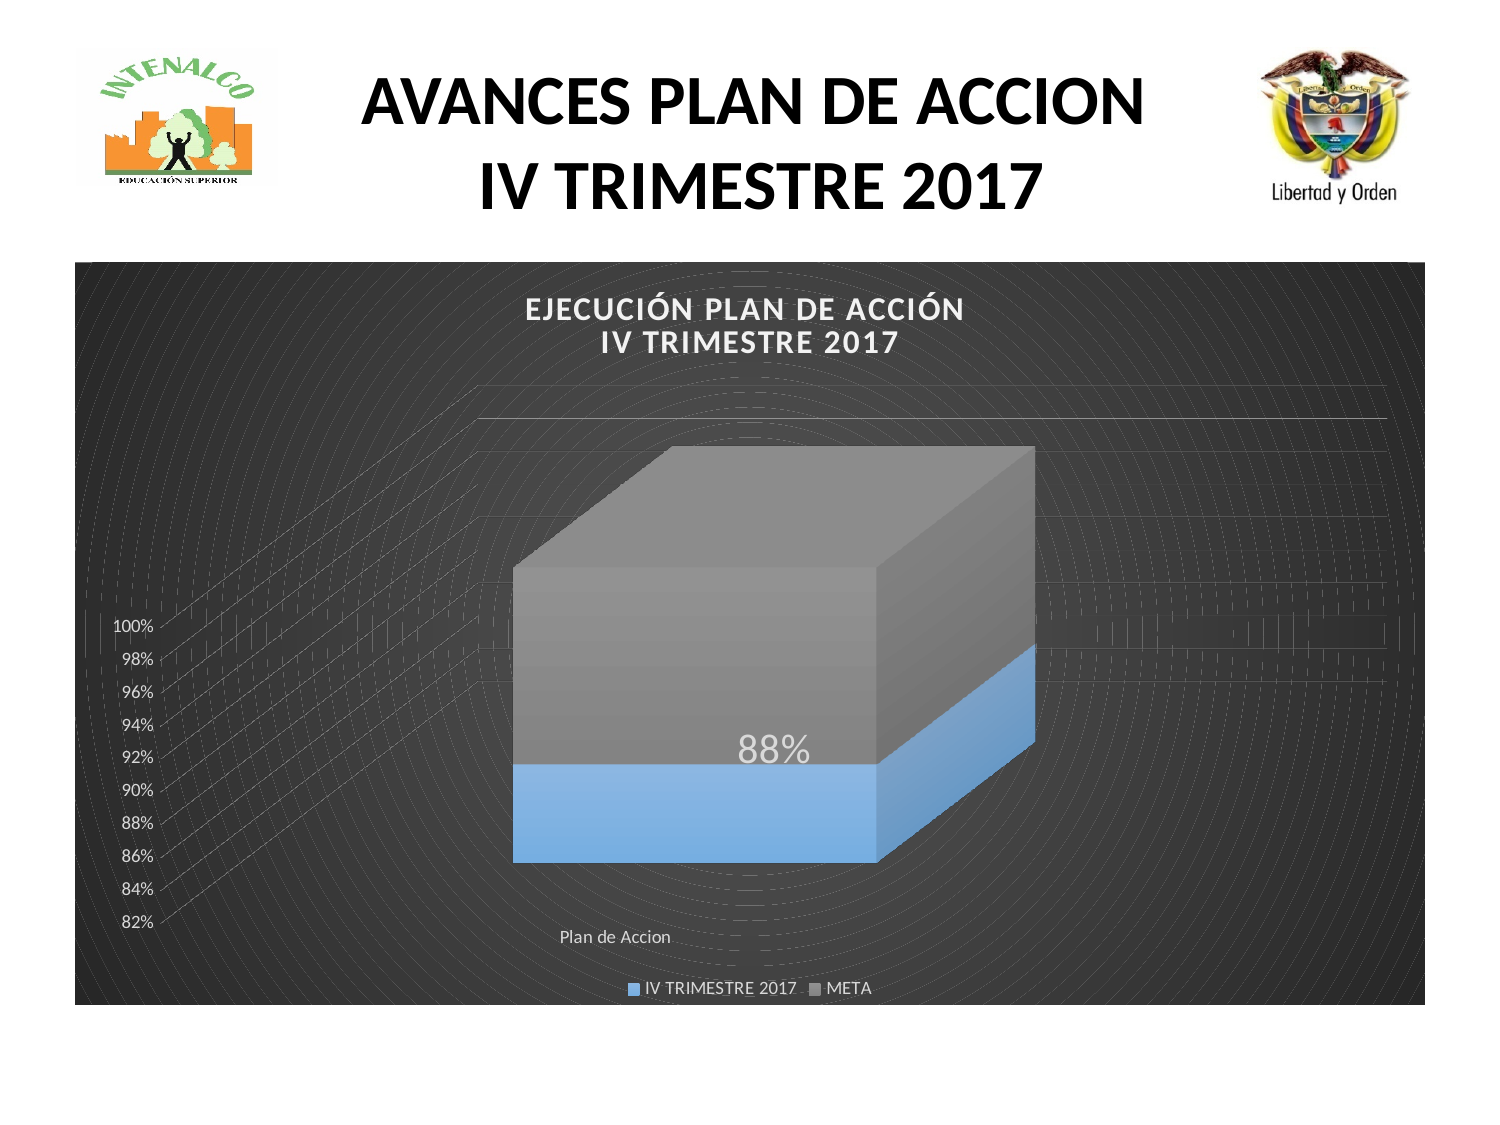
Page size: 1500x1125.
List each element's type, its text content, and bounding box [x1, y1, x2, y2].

picture [76, 48, 253, 186]
chart [74, 262, 1426, 1006]
picture [1270, 47, 1412, 208]
title AVANCES PLAN DE ACCION IV TRIMESTRE 2017 [253, 45, 1270, 233]
